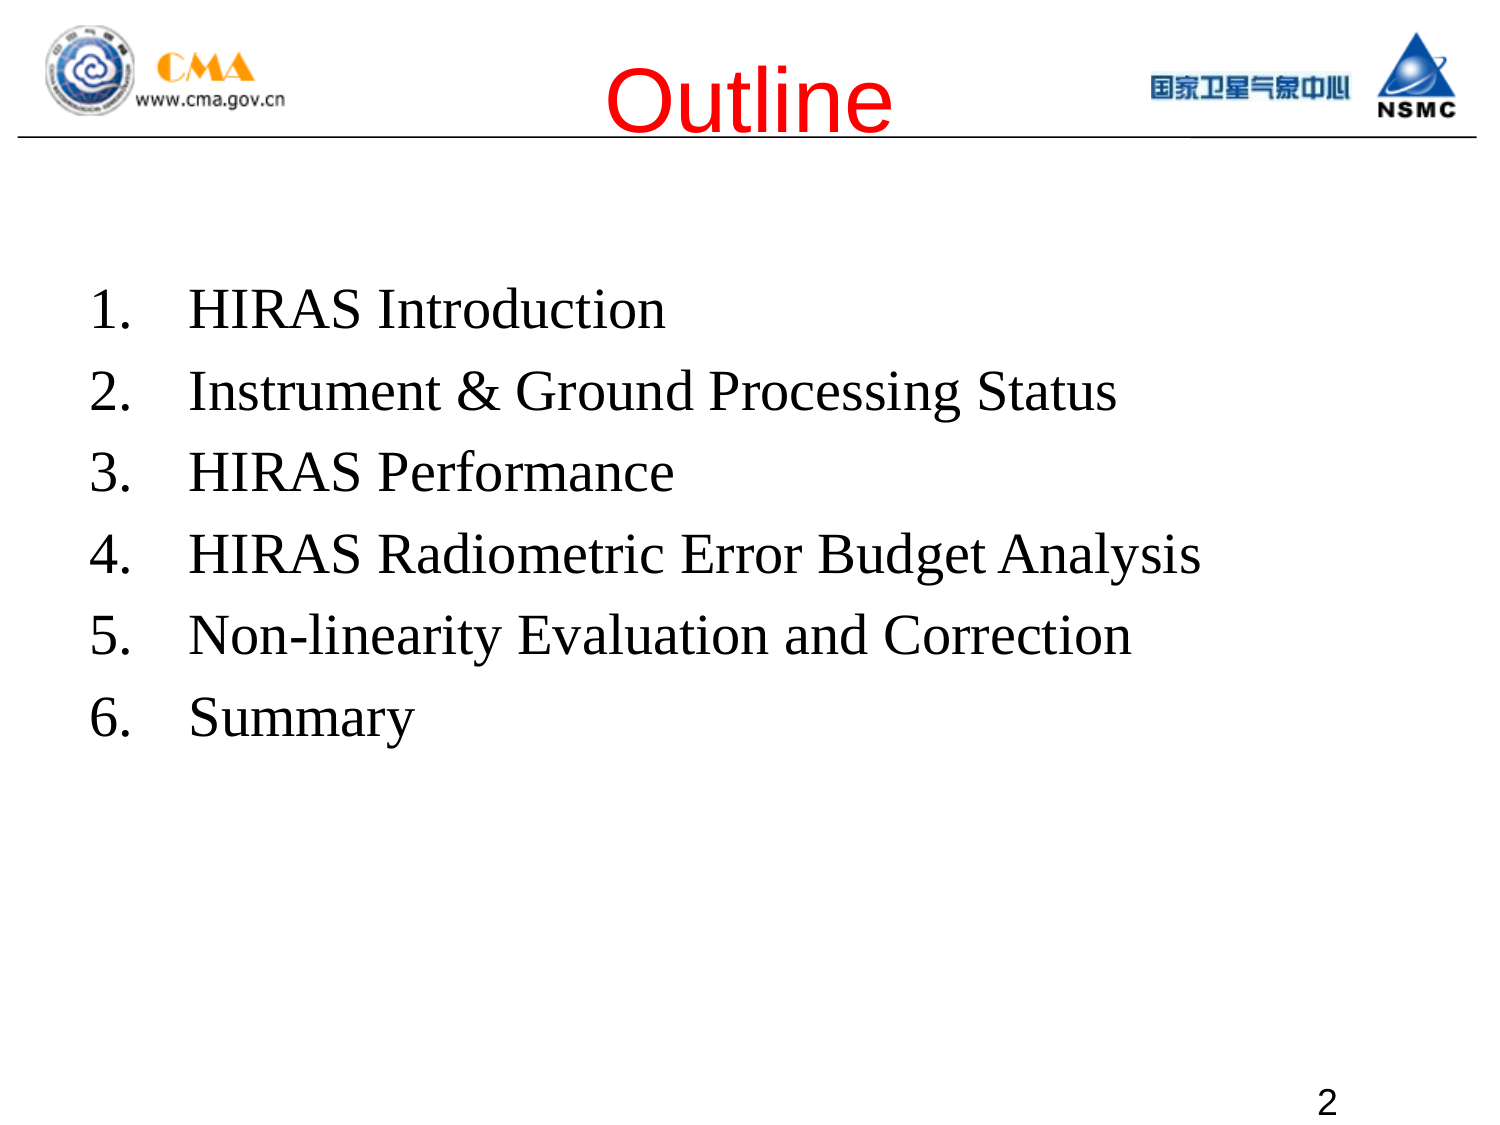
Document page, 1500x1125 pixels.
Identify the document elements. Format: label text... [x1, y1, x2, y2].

list HIRAS Introduction Instrument & Ground Processing Status HIRAS Performance HIRAS Radiometric Error Budget Analysis Non-linearity Evaluation and Correction Summary [75, 262, 1425, 1005]
title Outline [75, 33, 1425, 118]
picture [1363, 24, 1486, 131]
picture [41, 24, 299, 124]
